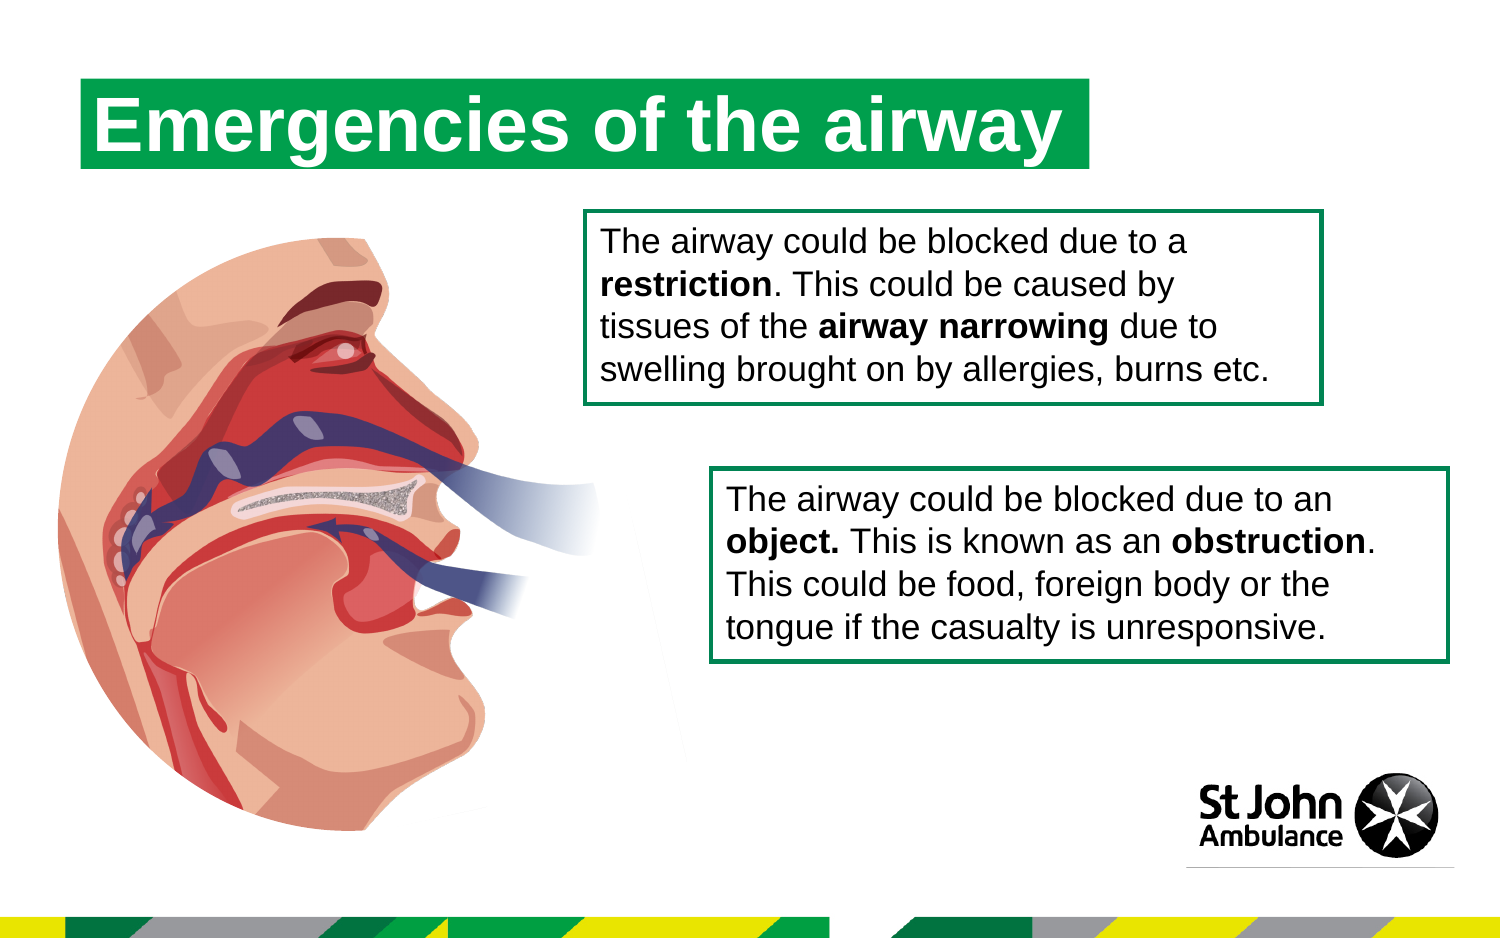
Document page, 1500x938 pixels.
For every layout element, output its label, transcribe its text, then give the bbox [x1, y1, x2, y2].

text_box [585, 210, 1322, 404]
picture [45, 237, 687, 831]
list Emergencies of the airway [80, 78, 1090, 169]
picture [1186, 762, 1455, 868]
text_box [711, 468, 1448, 662]
picture [0, 897, 1500, 938]
